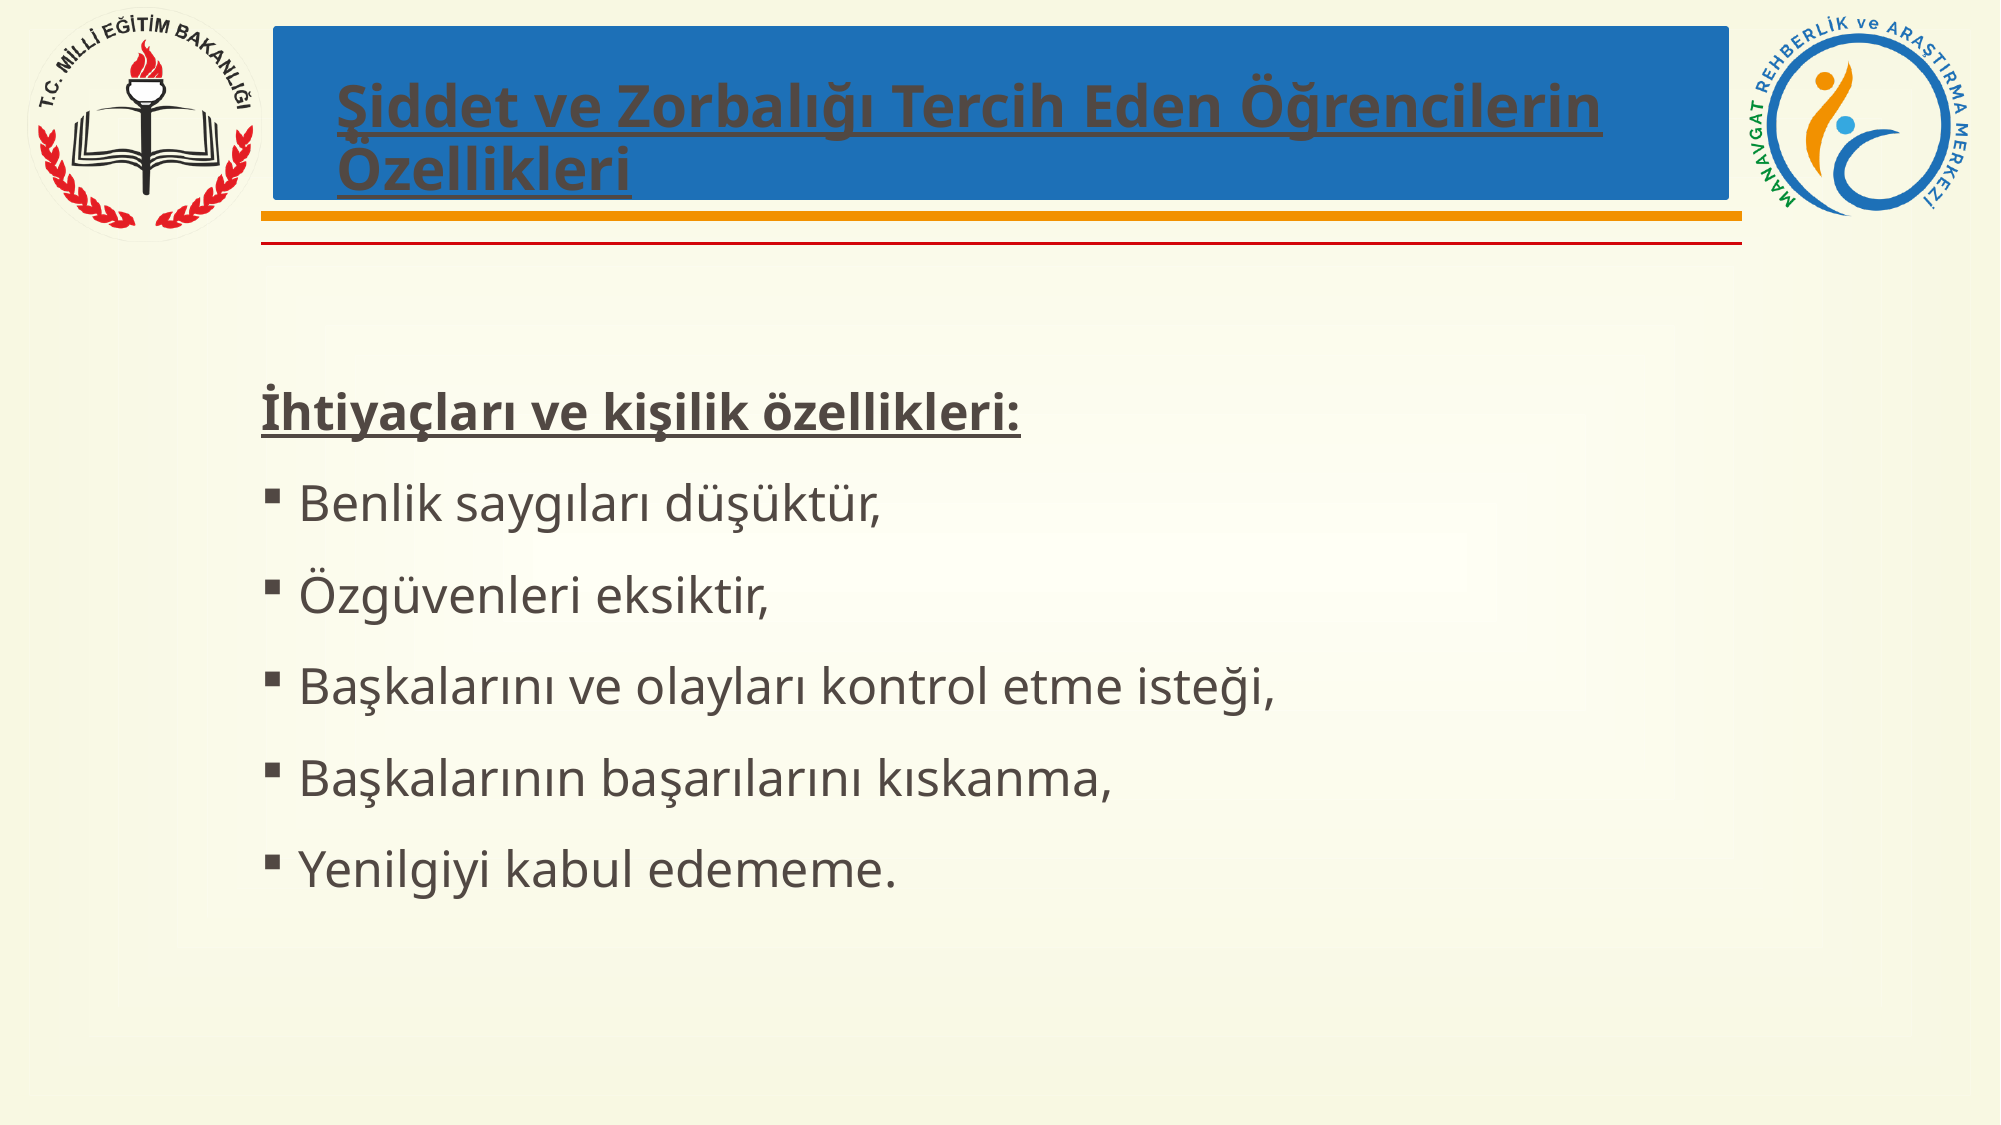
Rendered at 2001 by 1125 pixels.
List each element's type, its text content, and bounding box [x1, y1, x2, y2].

picture [27, 7, 262, 242]
list İhtiyaçları ve kişilik özellikleri: Benlik saygıları düşüktür, Özgüvenleri eksiktir, Başkalarını ve olayları kontrol etme isteği, Başkalarının başarılarını kıskanma, Yenilgiyi kabul edememe. [261, 292, 1742, 1013]
picture [1741, 7, 1976, 226]
title Şiddet ve Zorbalığı Tercih Eden Öğrencilerin Özellikleri [322, 69, 1676, 162]
